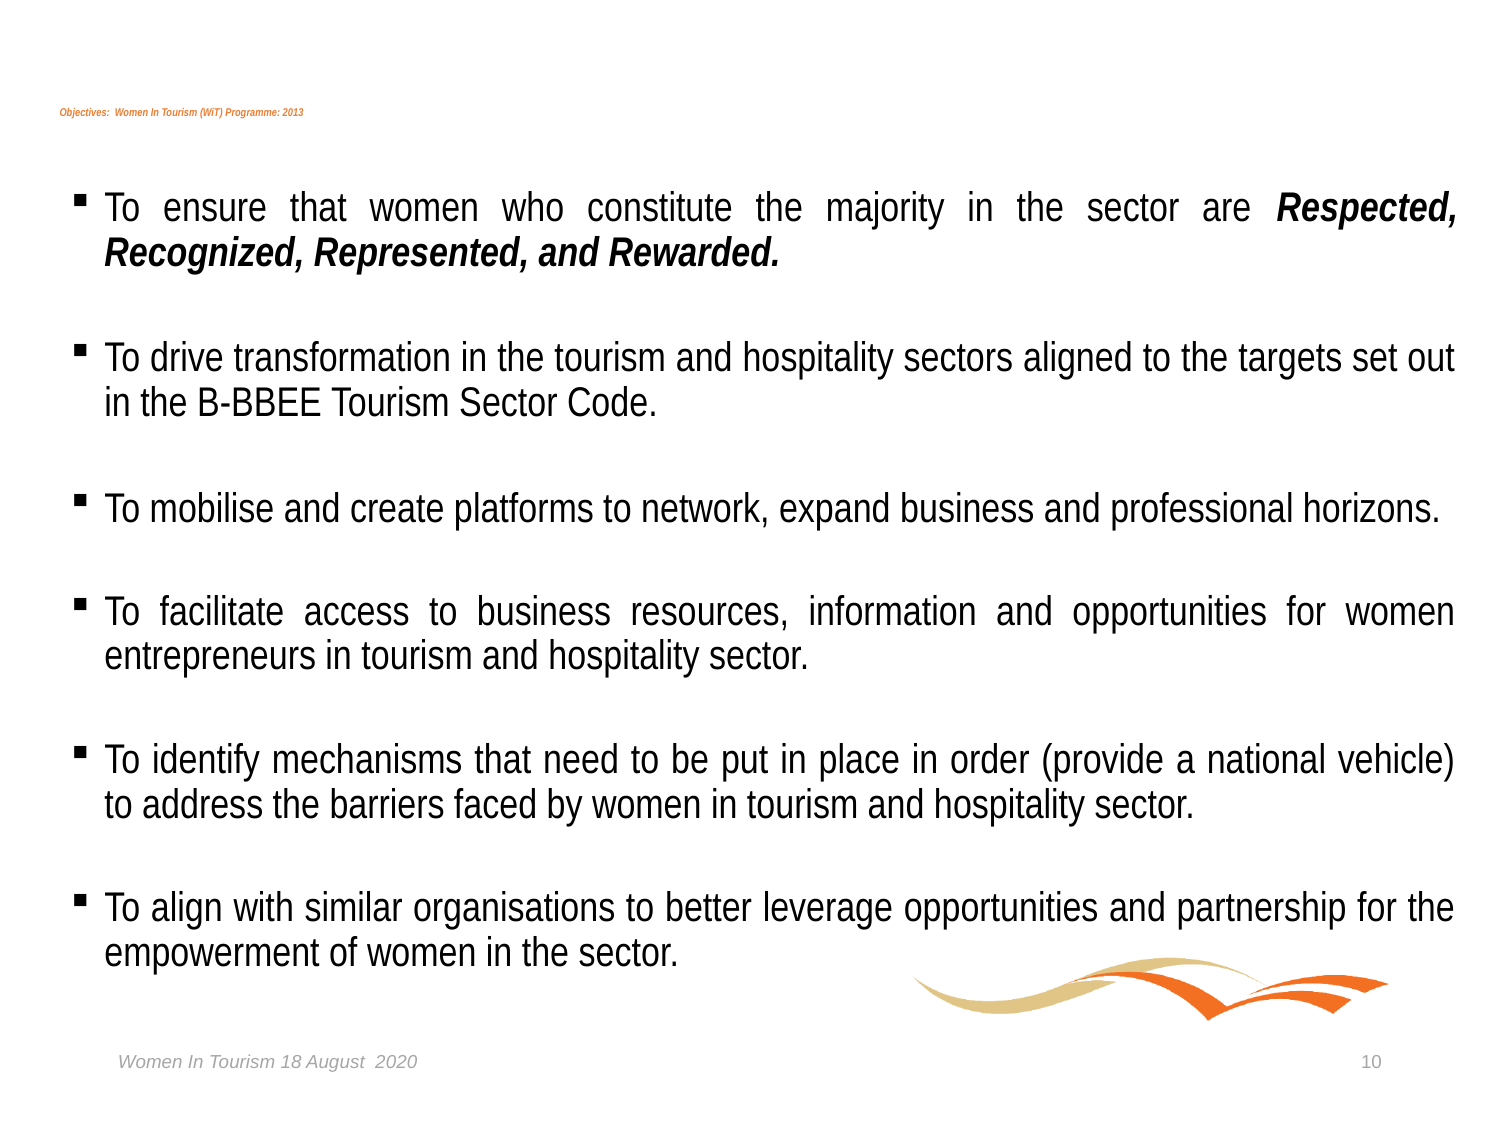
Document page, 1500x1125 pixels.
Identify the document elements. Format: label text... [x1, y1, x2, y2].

picture [904, 1000, 1397, 1034]
list To ensure that women who constitute the majority in the sector are Respected, Recognized, Represented, and Rewarded. To drive transformation in the tourism and hospitality sectors aligned to the targets set out in the B-BBEE Tourism Sector Code. To mobilise and create platforms to network, expand business and professional horizons. To facilitate access to business resources, information and opportunities for women entrepreneurs in tourism and hospitality sector. To identify mechanisms that need to be put in place in order (provide a national vehicle) to address the barriers faced by women in tourism and hospitality sector. To align with similar organisations to better leverage opportunities and partnership for the empowerment of women in the sector. [56, 178, 1474, 1000]
footer Women In Tourism 18 August 2020 [103, 1042, 1183, 1103]
slide_number 10 [1216, 1042, 1397, 1103]
title Objectives: Women In Tourism (WiT) Programme: 2013 [44, 59, 1429, 179]
